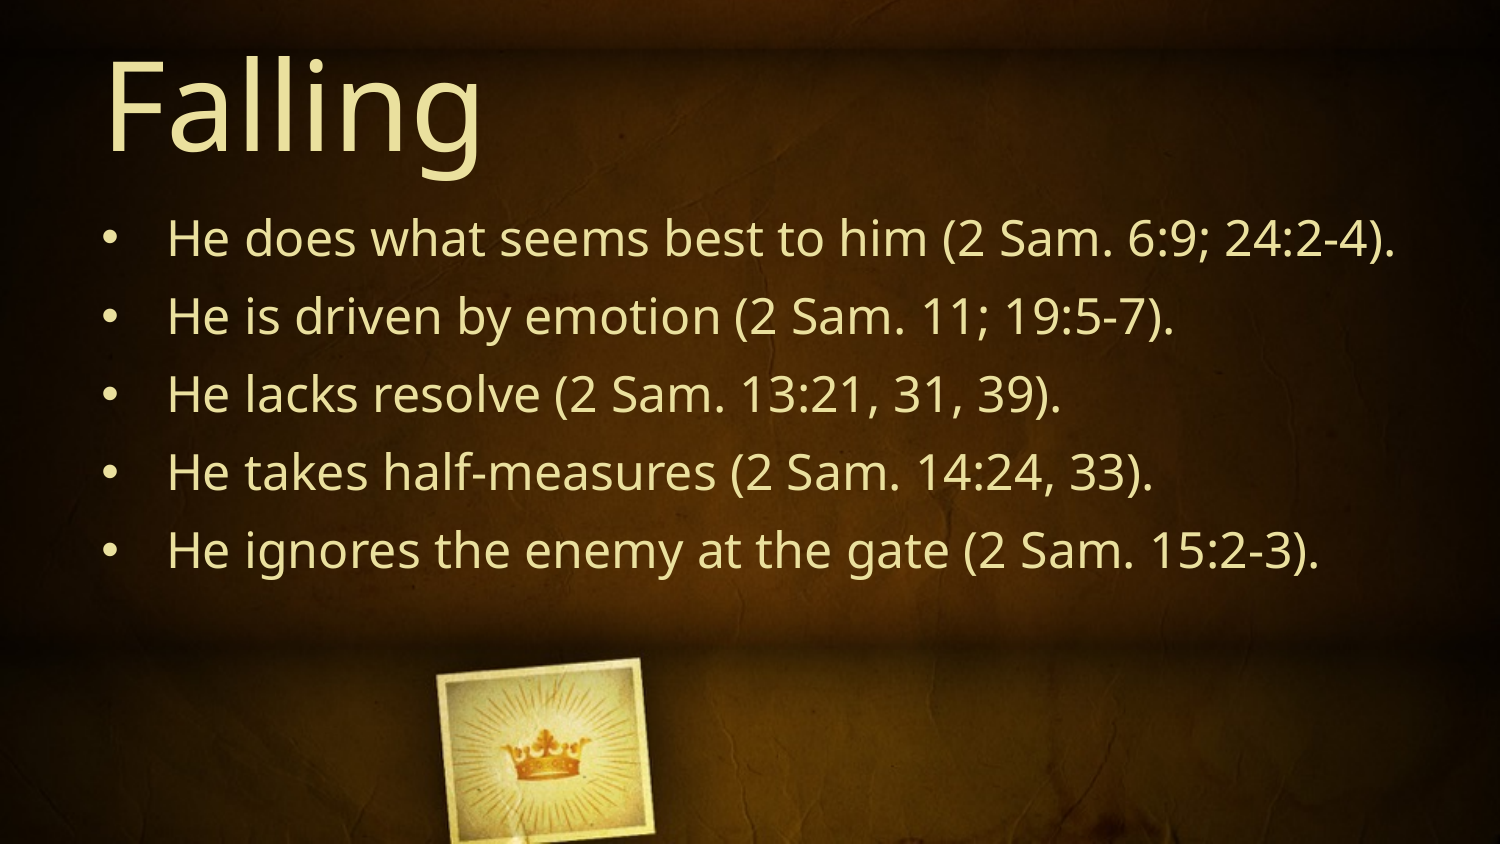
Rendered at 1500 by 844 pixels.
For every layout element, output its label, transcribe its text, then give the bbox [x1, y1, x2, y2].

list Falling [86, 40, 1425, 163]
picture [0, 0, 1500, 844]
list He does what seems best to him (2 Sam. 6:9; 24:2-4). He is driven by emotion (2 Sam. 11; 19:5-7). He lacks resolve (2 Sam. 13:21, 31, 39). He takes half-measures (2 Sam. 14:24, 33). He ignores the enemy at the gate (2 Sam. 15:2-3). [86, 195, 1425, 684]
